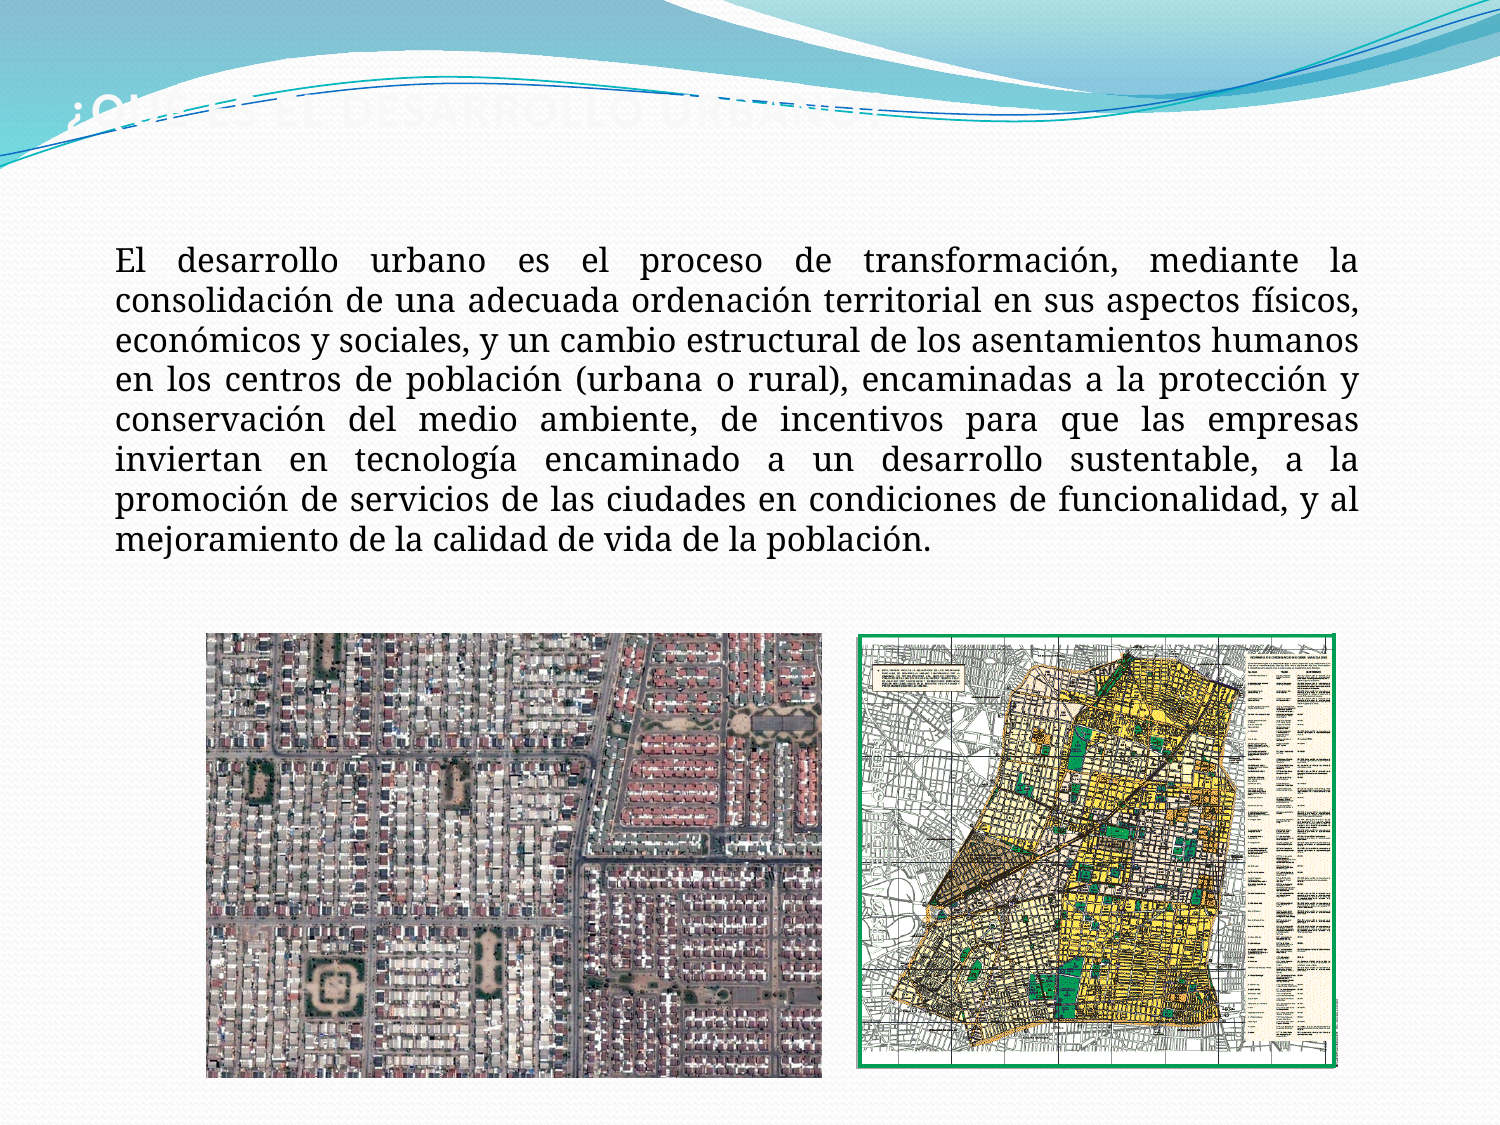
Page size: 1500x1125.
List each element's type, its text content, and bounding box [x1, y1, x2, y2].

list El desarrollo urbano es el proceso de transformación, mediante la consolidación de una adecuada ordenación territorial en sus aspectos físicos, económicos y sociales, y un cambio estructural de los asentamientos humanos en los centros de población (urbana o rural), encaminadas a la protección y conservación del medio ambiente, de incentivos para que las empresas inviertan en tecnología encaminado a un desarrollo sustentable, a la promoción de servicios de las ciudades en condiciones de funcionalidad, y al mejoramiento de la calidad de vida de la población. [100, 231, 1376, 634]
picture [206, 633, 823, 1078]
title ¿QUÉ ES EL DESARROLLO URBANO? [64, 0, 1234, 138]
picture [856, 633, 1338, 1070]
